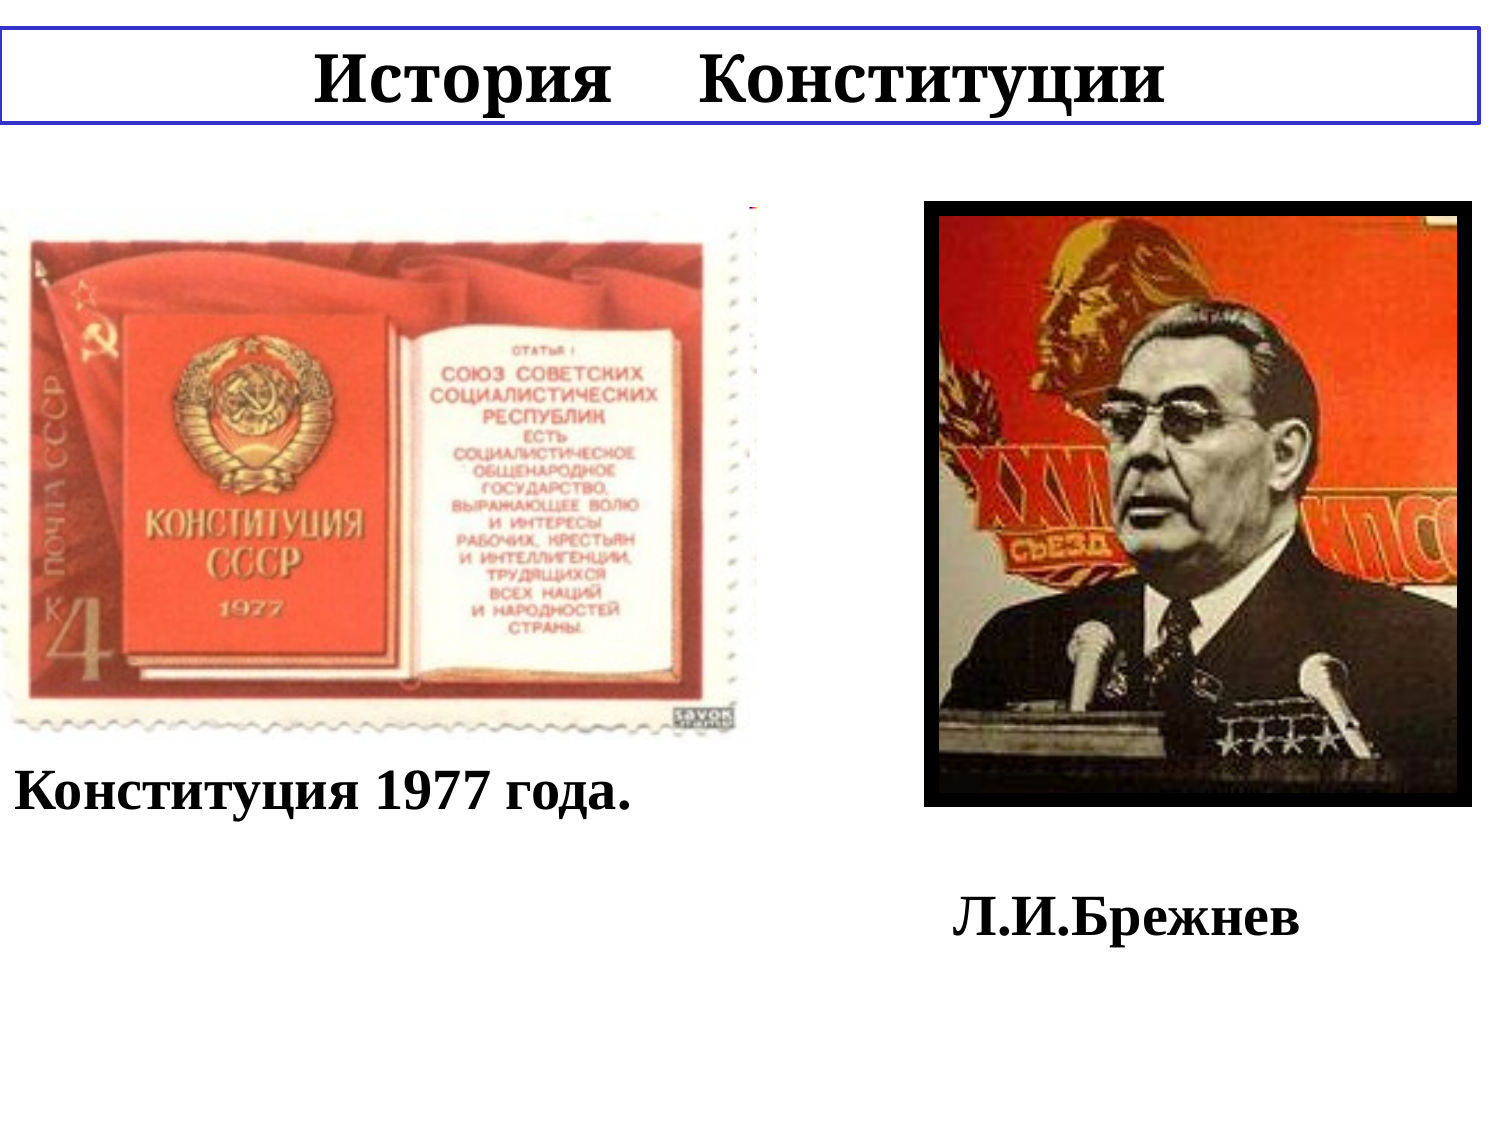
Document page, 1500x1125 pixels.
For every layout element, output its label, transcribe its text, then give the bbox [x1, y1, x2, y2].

picture [938, 215, 1458, 794]
text_box Конституция 1977 года. [0, 748, 750, 829]
picture [0, 207, 757, 740]
text_box История Конституции [0, 26, 1481, 125]
text_box Л.И.Брежнев [938, 869, 1458, 955]
